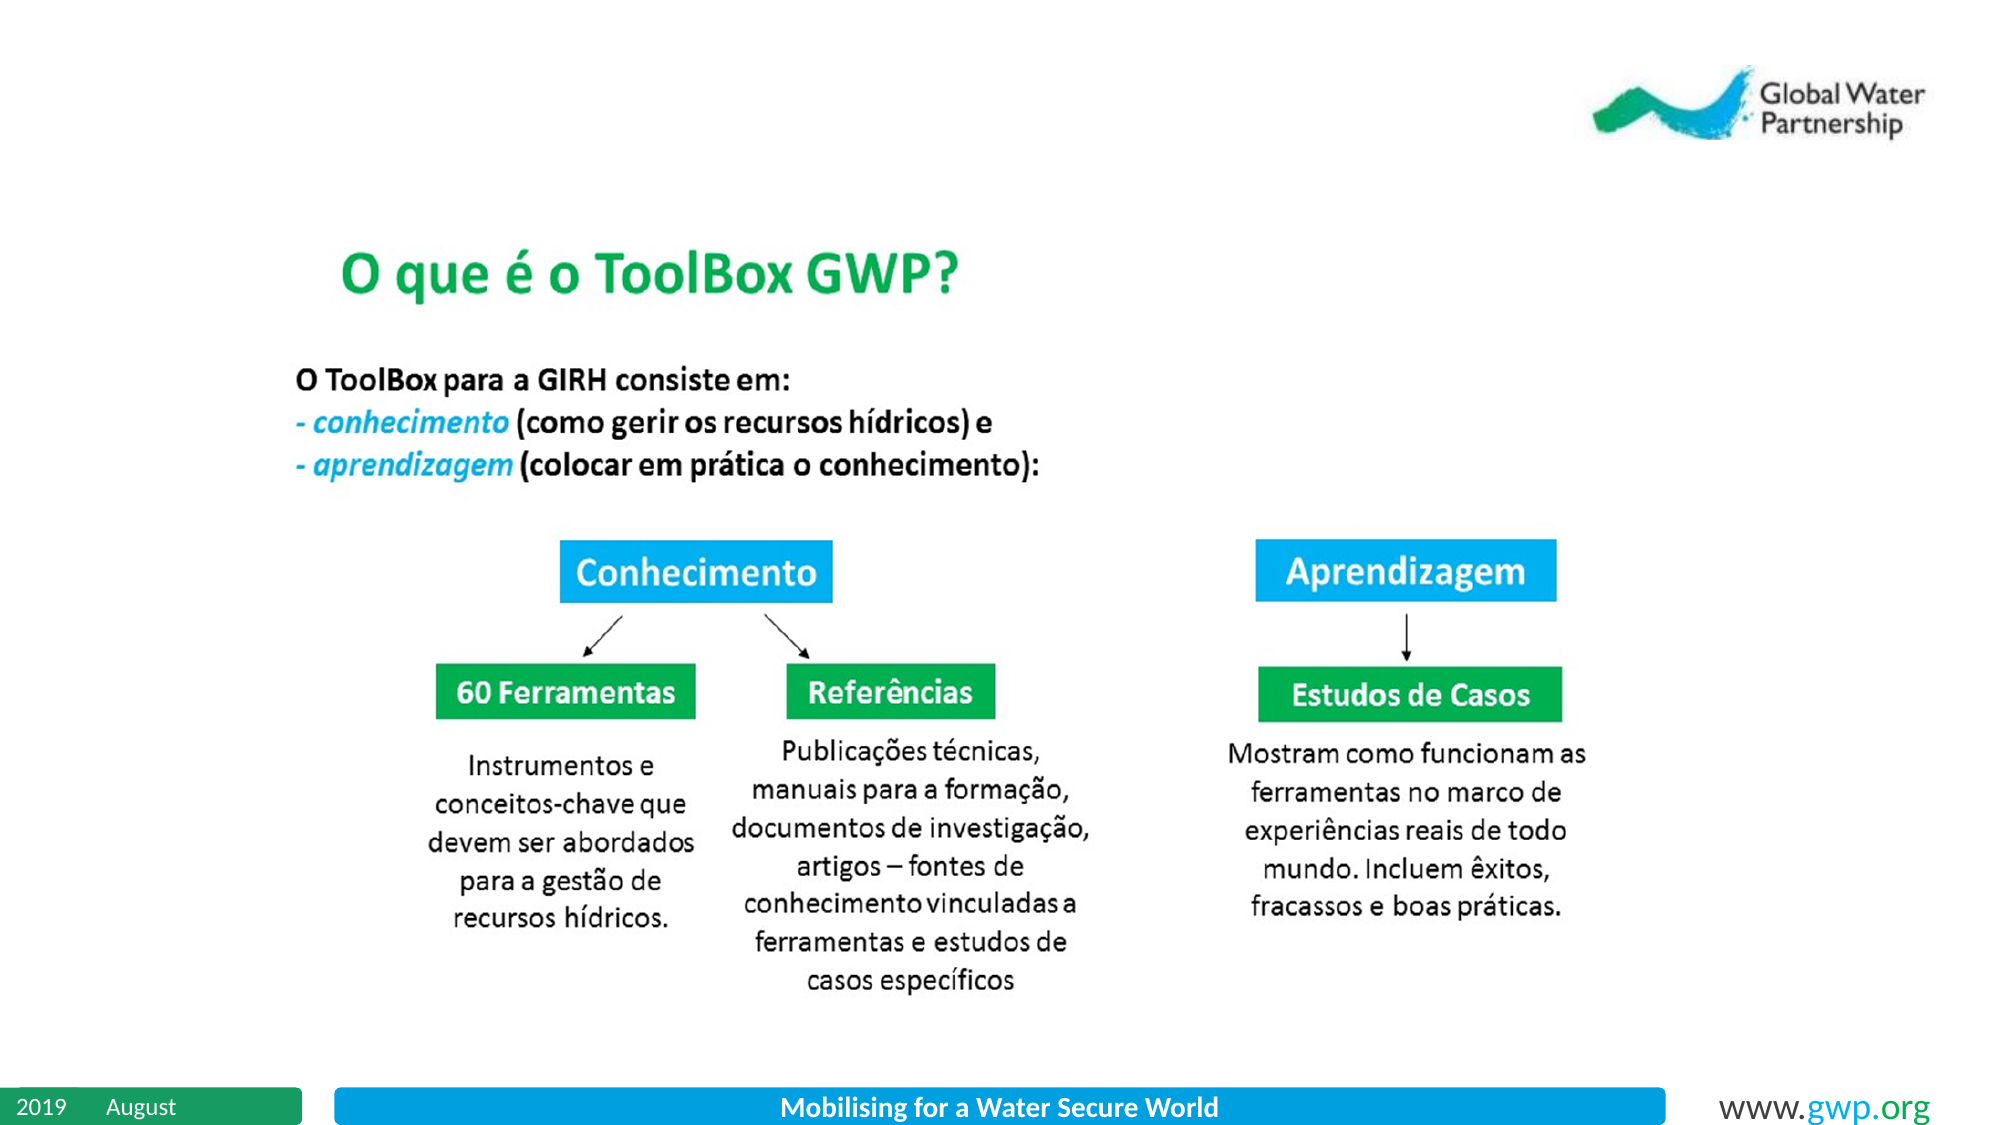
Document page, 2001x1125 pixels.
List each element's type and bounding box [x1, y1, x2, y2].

picture [208, 65, 1934, 1033]
